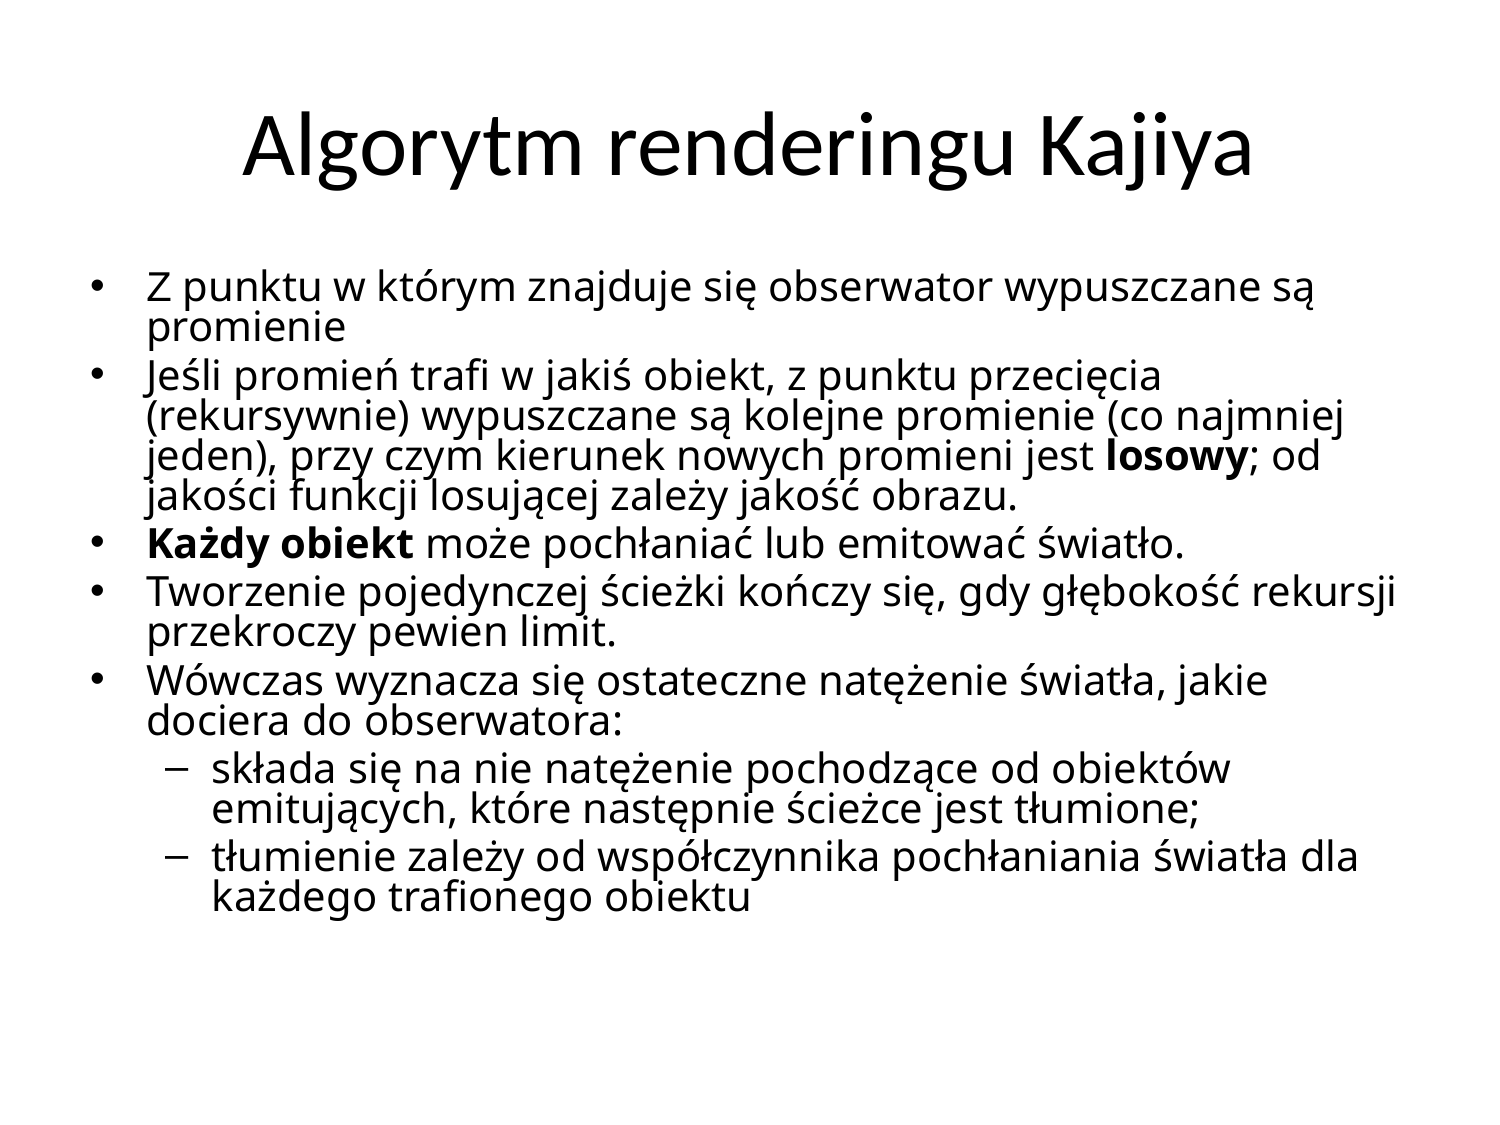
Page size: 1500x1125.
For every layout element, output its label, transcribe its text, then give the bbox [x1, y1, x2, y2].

title Algorytm renderingu Kajiya [75, 45, 1425, 233]
list Z punktu w którym znajduje się obserwator wypuszczane są promienie Jeśli promień trafi w jakiś obiekt, z punktu przecięcia (rekursywnie) wypuszczane są kolejne promienie (co najmniej jeden), przy czym kierunek nowych promieni jest losowy; od jakości funkcji losującej zależy jakość obrazu. Każdy obiekt może pochłaniać lub emitować światło. Tworzenie pojedynczej ścieżki kończy się, gdy głębokość rekursji przekroczy pewien limit. Wówczas wyznacza się ostateczne natężenie światła, jakie dociera do obserwatora: składa się na nie natężenie pochodzące od obiektów emitujących, które następnie ścieżce jest tłumione; tłumienie zależy od współczynnika pochłaniania światła dla każdego trafionego obiektu [75, 262, 1425, 1005]
